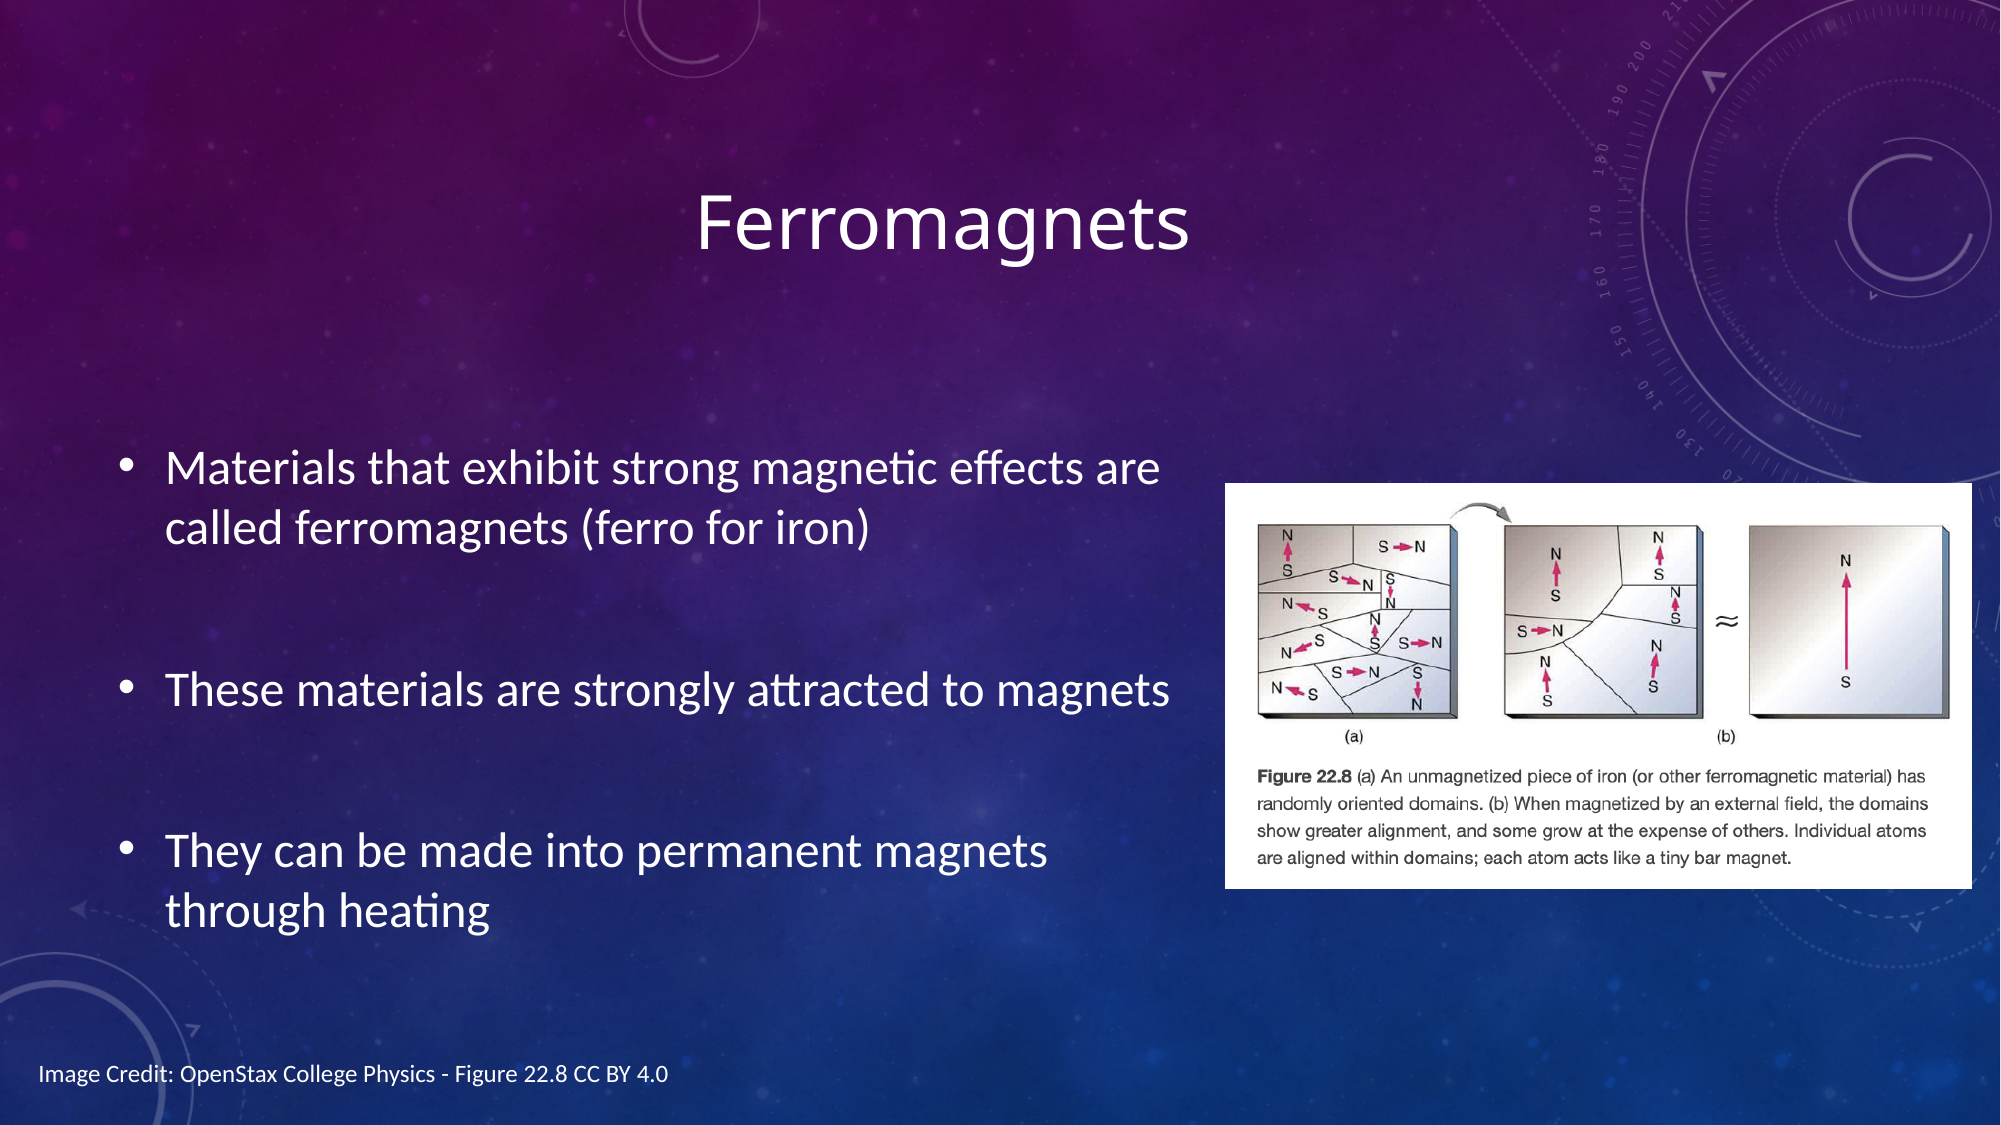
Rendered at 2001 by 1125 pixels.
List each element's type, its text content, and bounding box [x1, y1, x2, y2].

picture [0, 0, 2001, 1125]
list Materials that exhibit strong magnetic effects are called ferromagnets (ferro for iron) These materials are strongly attracted to magnets They can be made into permanent magnets through heating [109, 330, 1224, 1042]
text_box Image Credit: OpenStax College Physics - Figure 22.8 CC BY 4.0 [30, 1049, 1970, 1095]
title Ferromagnets [111, 99, 1775, 340]
